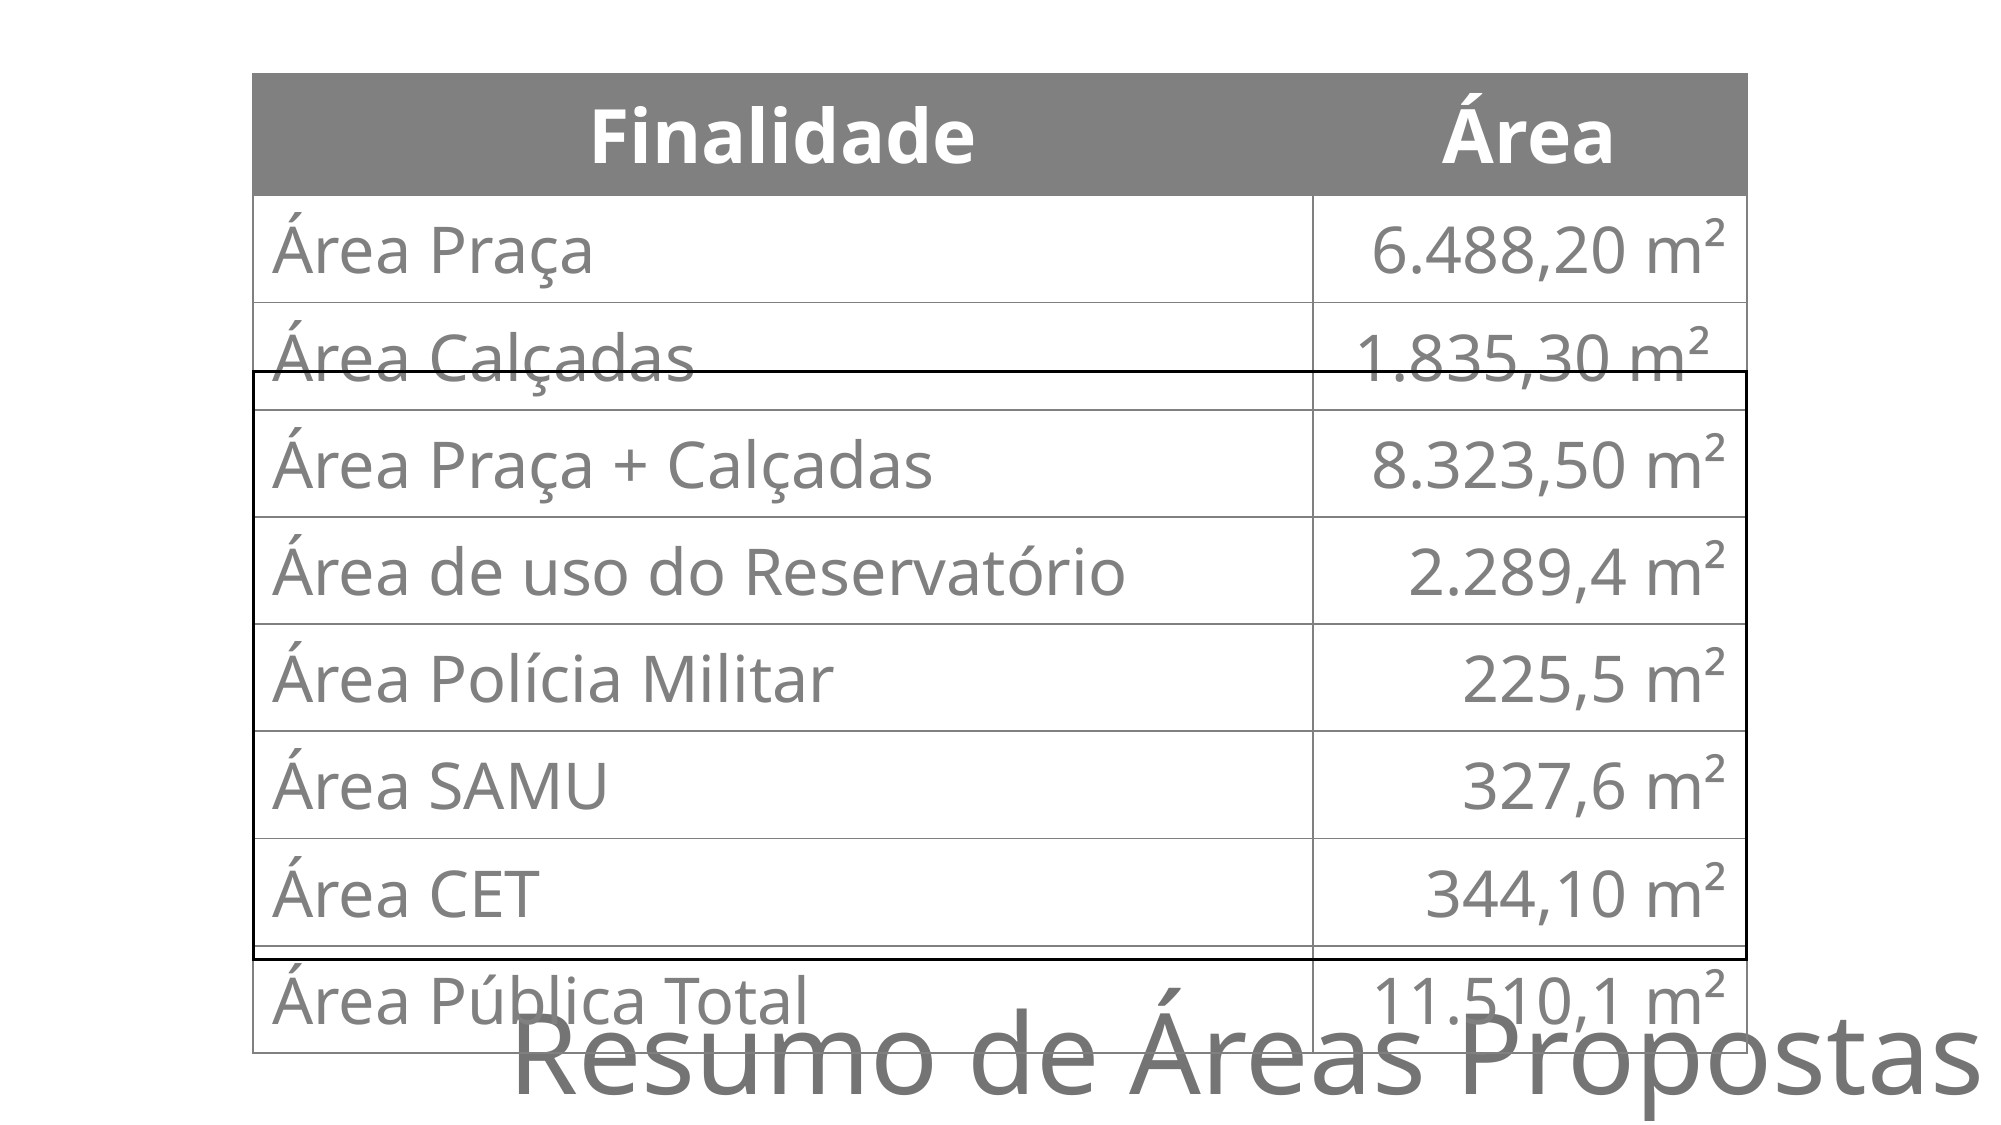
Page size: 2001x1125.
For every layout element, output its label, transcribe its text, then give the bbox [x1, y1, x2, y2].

table_cell 1.835,30 m² [1314, 303, 1746, 370]
table_header Finalidade [254, 75, 1312, 194]
table_cell 6.488,20 m² [1314, 196, 1746, 302]
table_cell 11.510,1 m² [1314, 961, 1746, 1052]
table_cell Área Pública Total [254, 961, 1312, 1052]
text_box [252, 370, 1748, 961]
table_cell Área Calçadas [254, 303, 1312, 370]
text_box Resumo de Áreas Propostas [337, 991, 2000, 1125]
table_header Área [1314, 75, 1746, 194]
table_cell Área Praça [254, 196, 1312, 302]
